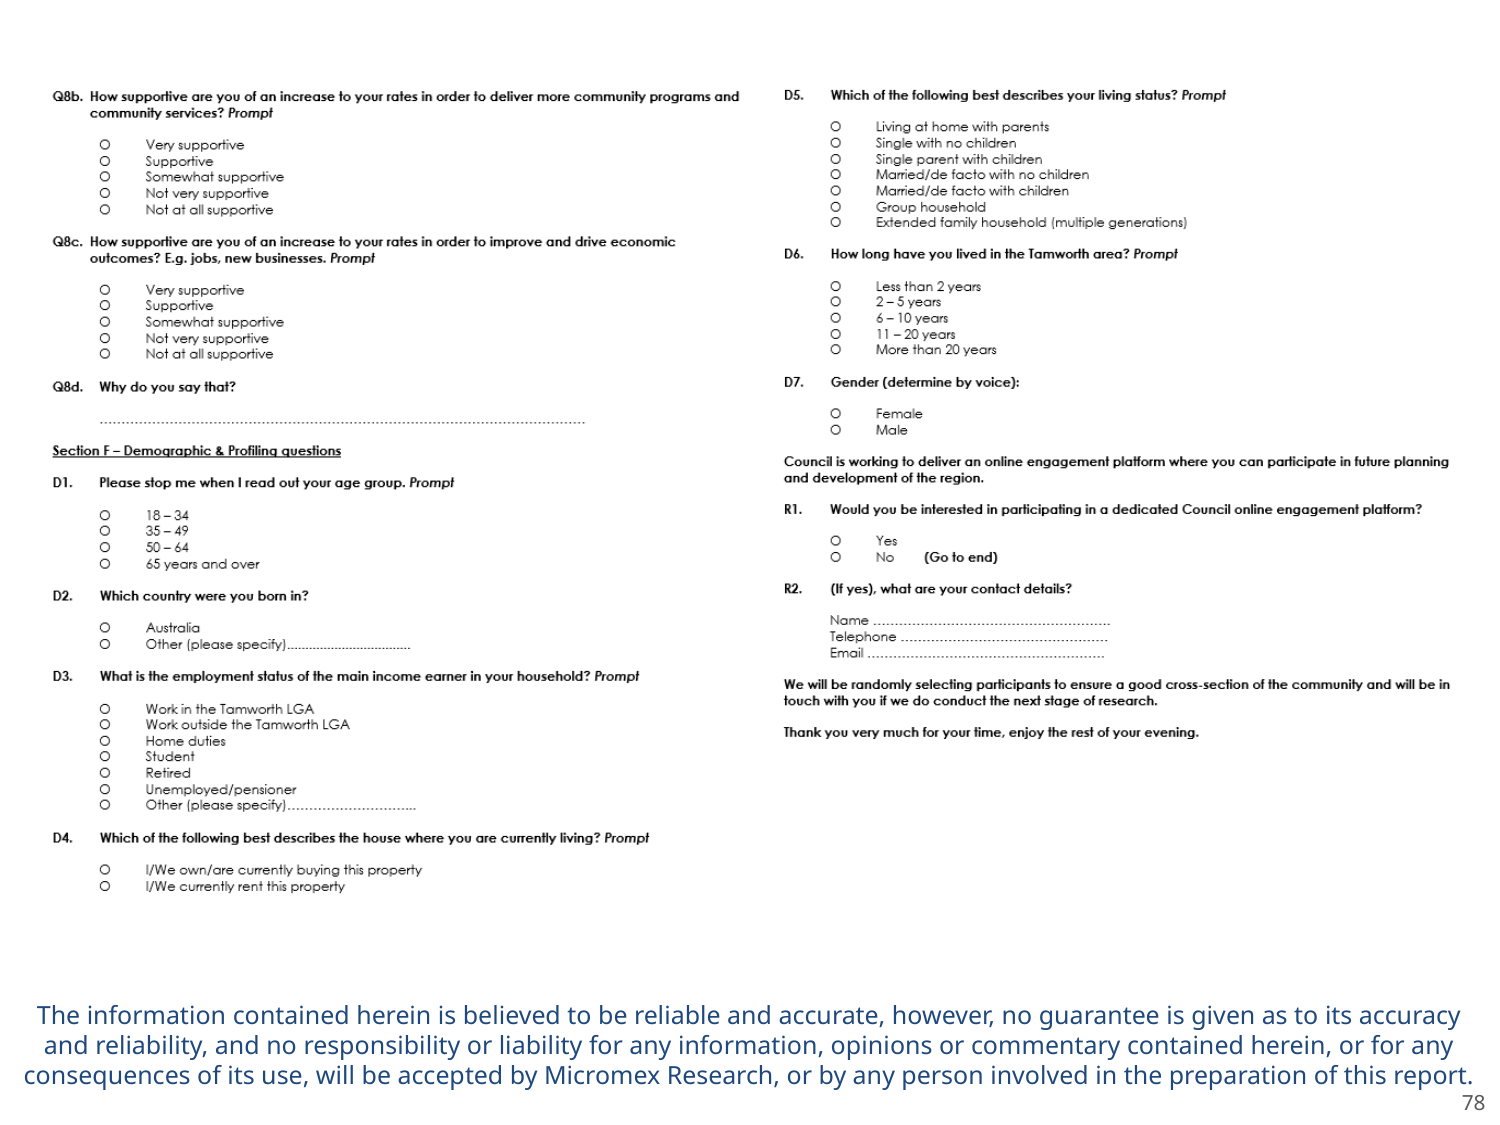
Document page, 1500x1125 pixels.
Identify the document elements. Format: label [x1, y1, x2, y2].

text_box [0, 964, 1500, 1125]
picture [35, 78, 756, 913]
picture [760, 78, 1473, 913]
